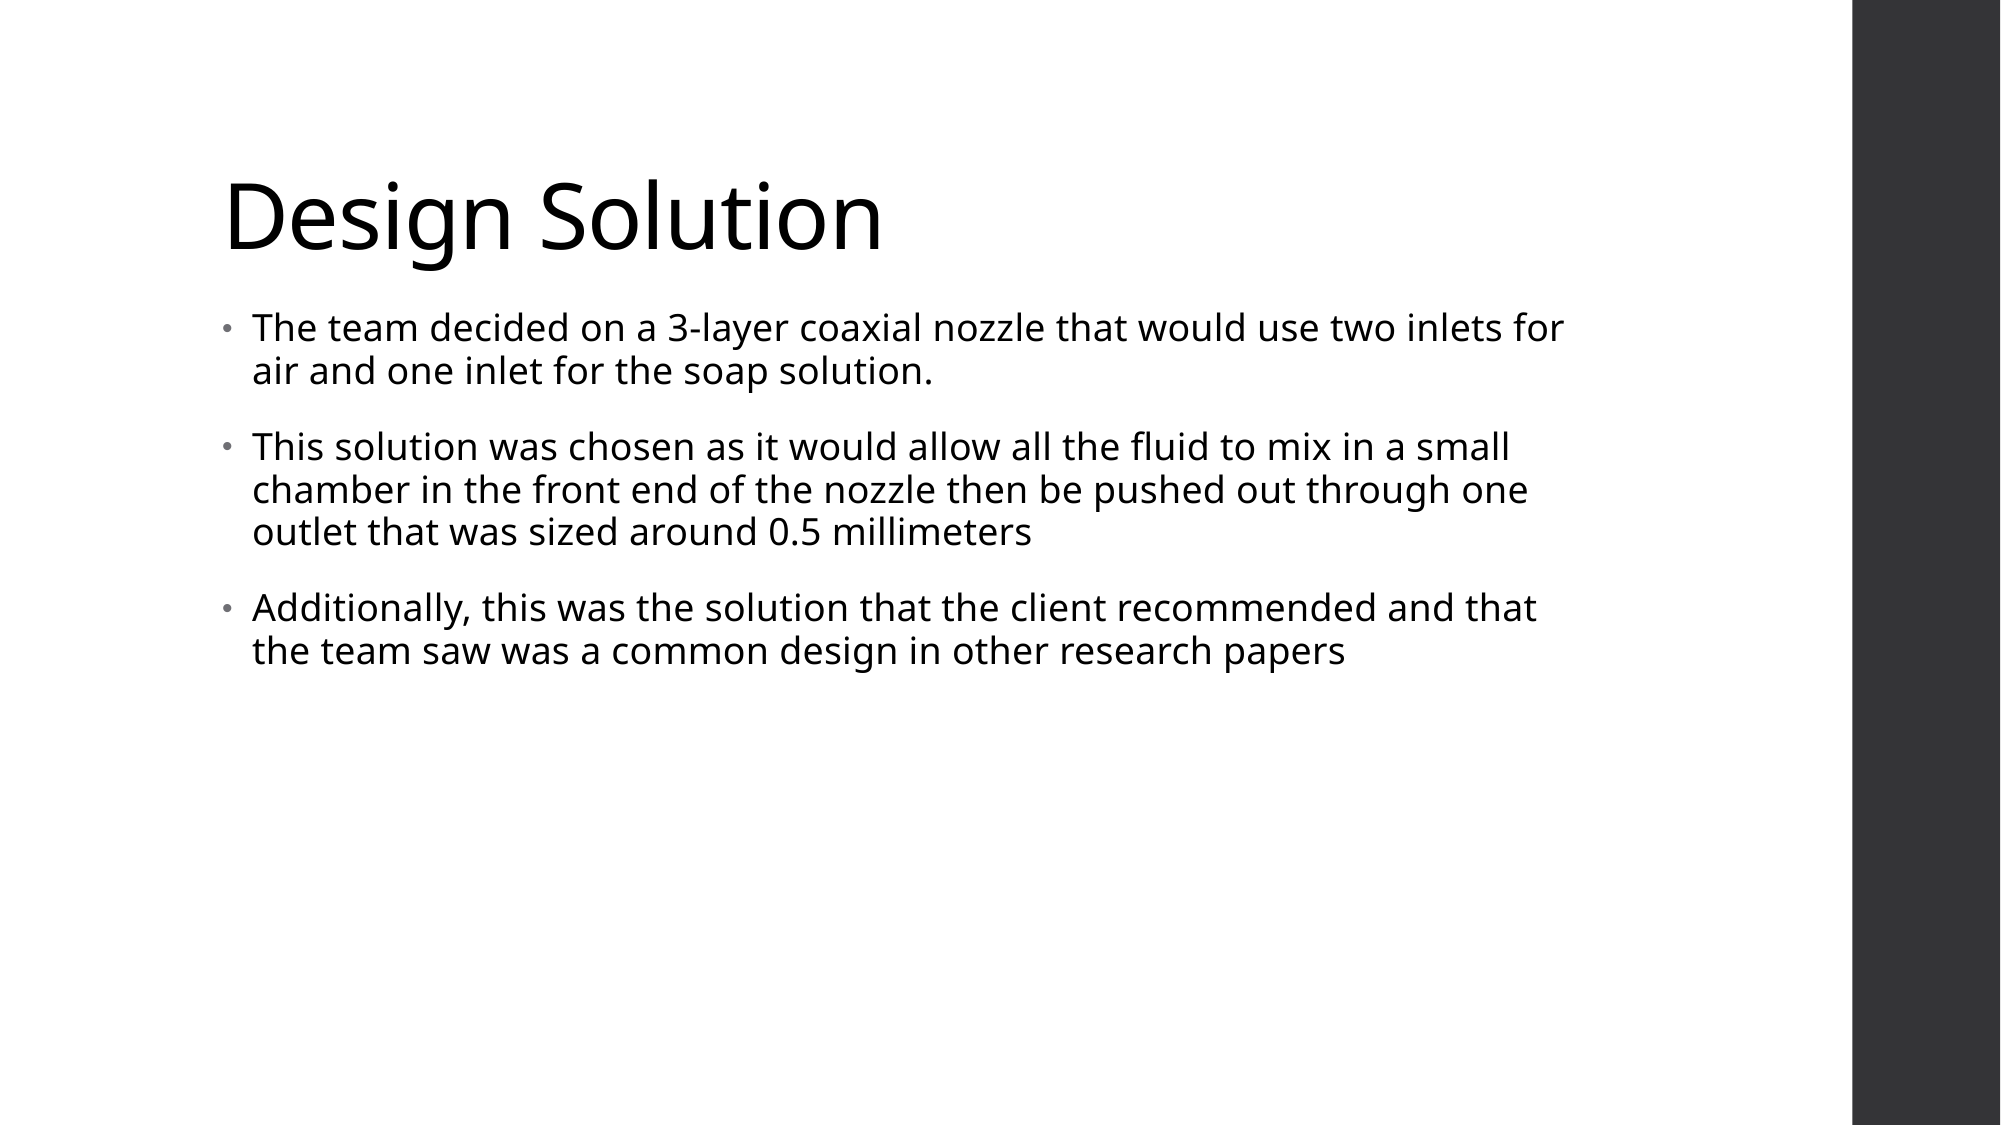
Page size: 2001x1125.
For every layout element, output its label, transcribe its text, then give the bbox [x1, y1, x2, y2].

title Design Solution [206, 60, 1797, 278]
list The team decided on a 3-layer coaxial nozzle that would use two inlets for air and one inlet for the soap solution. This solution was chosen as it would allow all the fluid to mix in a small chamber in the front end of the nozzle then be pushed out through one outlet that was sized around 0.5 millimeters Additionally, this was the solution that the client recommended and that the team saw was a common design in other research papers [206, 299, 1617, 1014]
